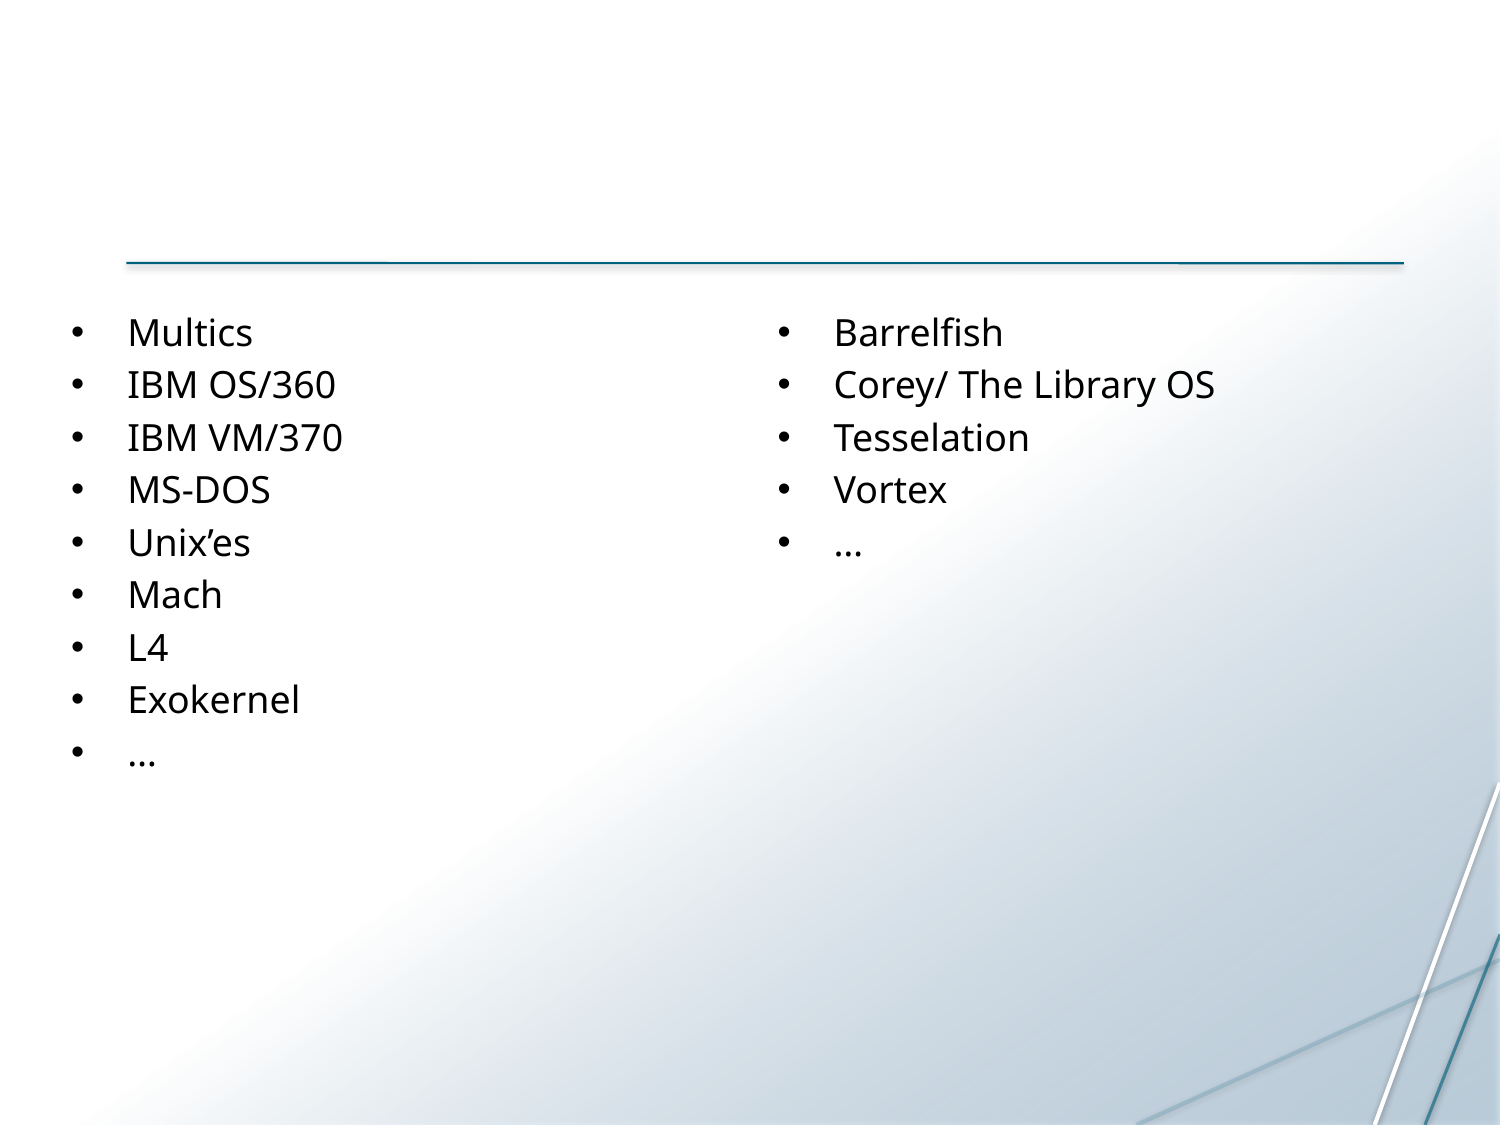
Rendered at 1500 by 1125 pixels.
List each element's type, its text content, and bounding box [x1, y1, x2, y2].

list Barrelfish Corey/ The Library OS Tesselation Vortex … [762, 301, 1403, 1005]
list Multics IBM OS/360 IBM VM/370 MS-DOS Unix’es Mach L4 Exokernel … [56, 301, 719, 1005]
